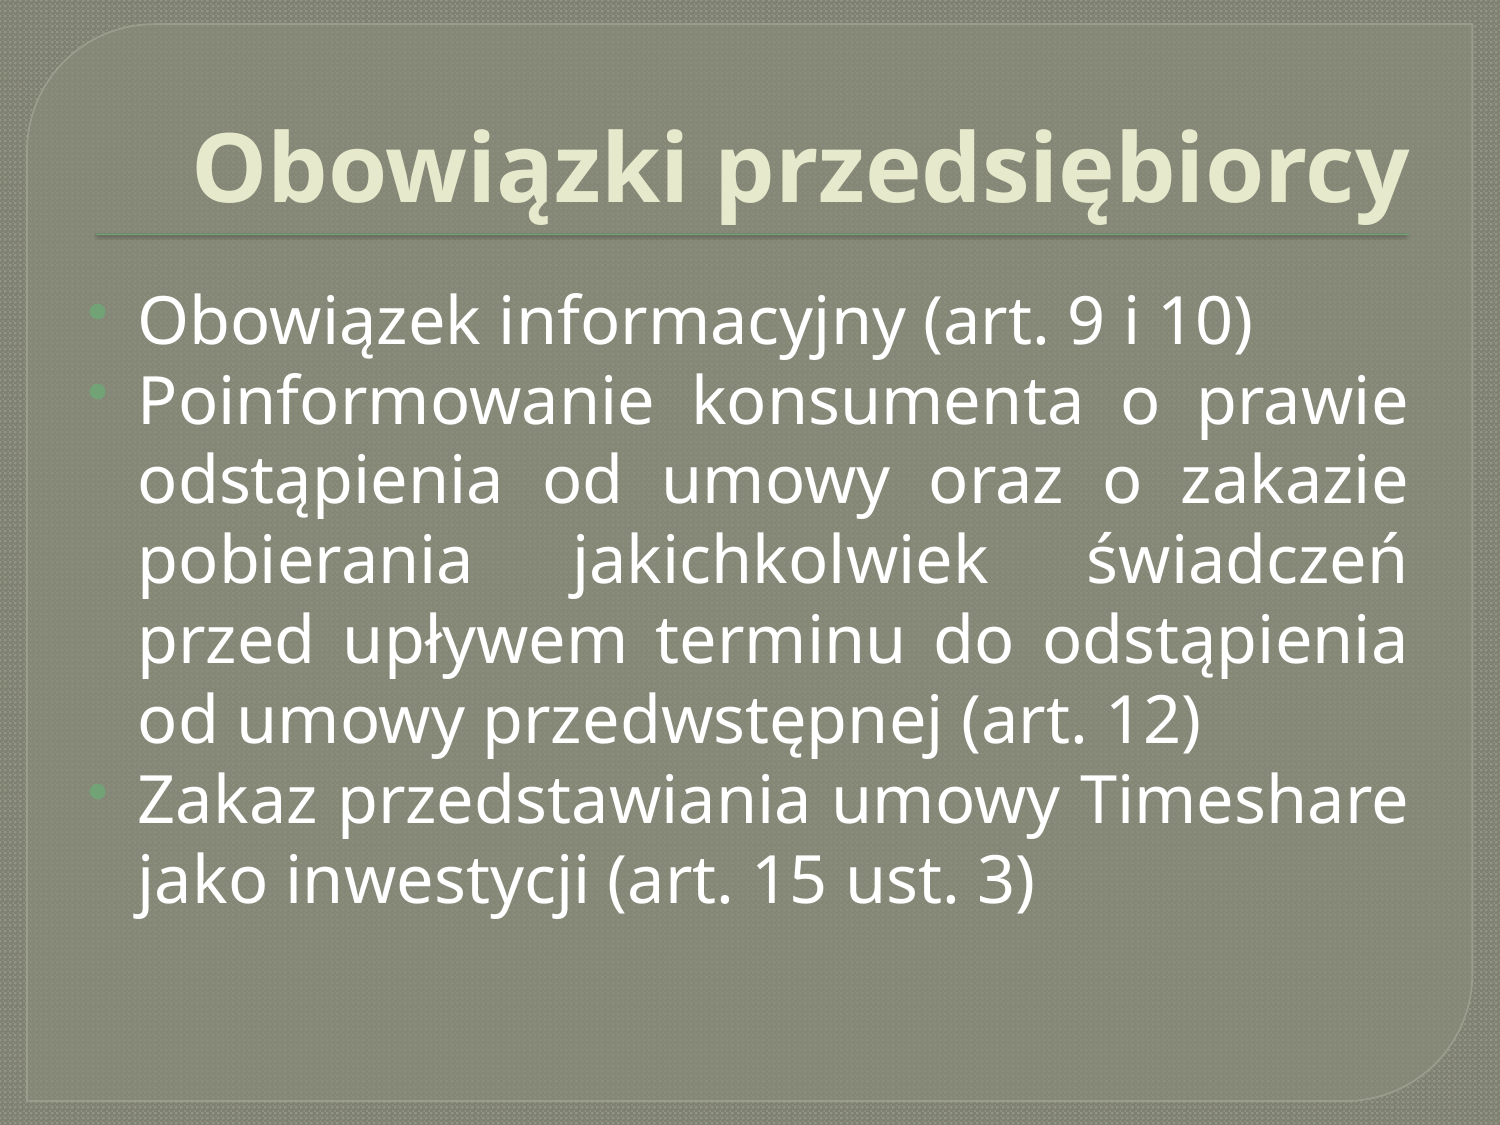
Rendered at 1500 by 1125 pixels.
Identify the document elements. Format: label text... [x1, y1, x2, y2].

title Obowiązki przedsiębiorcy [75, 41, 1425, 230]
list Obowiązek informacyjny (art. 9 i 10) Poinformowanie konsumenta o prawie odstąpienia od umowy oraz o zakazie pobierania jakichkolwiek świadczeń przed upływem terminu do odstąpienia od umowy przedwstępnej (art. 12) Zakaz przedstawiania umowy Timeshare jako inwestycji (art. 15 ust. 3) [75, 270, 1425, 1013]
